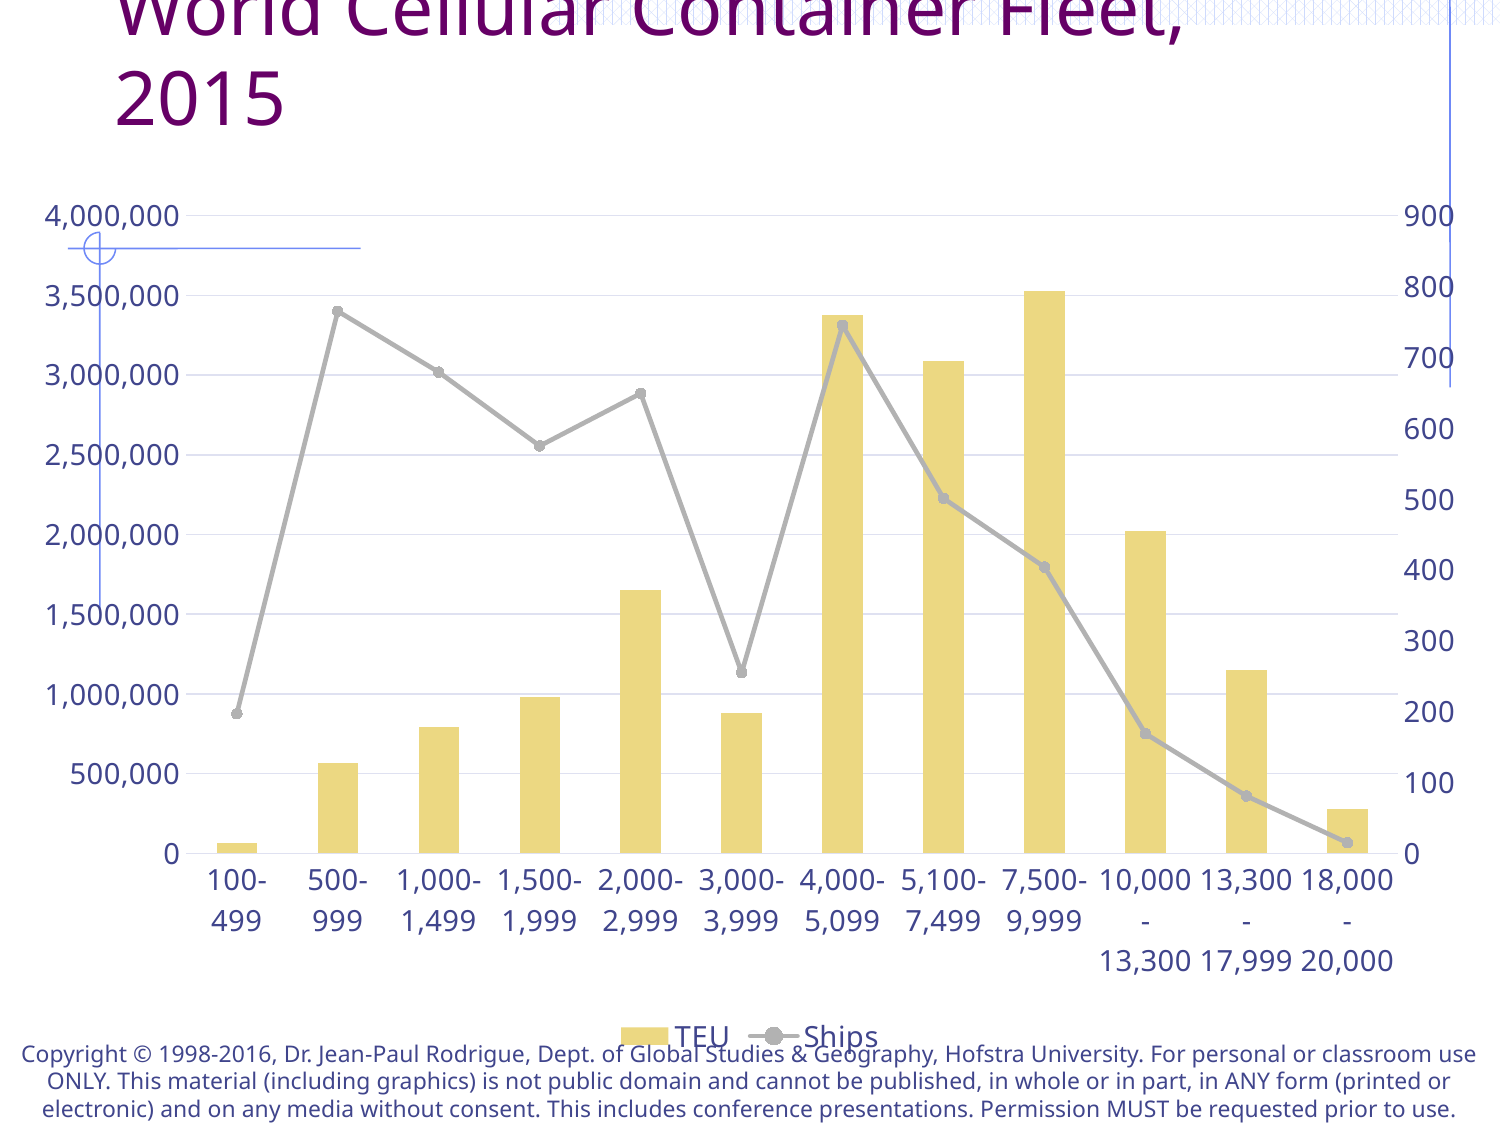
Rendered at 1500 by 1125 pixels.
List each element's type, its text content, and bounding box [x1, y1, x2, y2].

title World Cellular Container Fleet, 2015 [99, 49, 1376, 175]
footer Copyright © 1998-2016, Dr. Jean-Paul Rodrigue, Dept. of Global Studies & Geography, Hofstra University. For personal or classroom use ONLY. This material (including graphics) is not public domain and cannot be published, in whole or in part, in ANY form (printed or electronic) and on any media without consent. This includes conference presentations. Permission MUST be requested prior to use. [0, 1054, 1500, 1125]
chart [14, 177, 1486, 1063]
